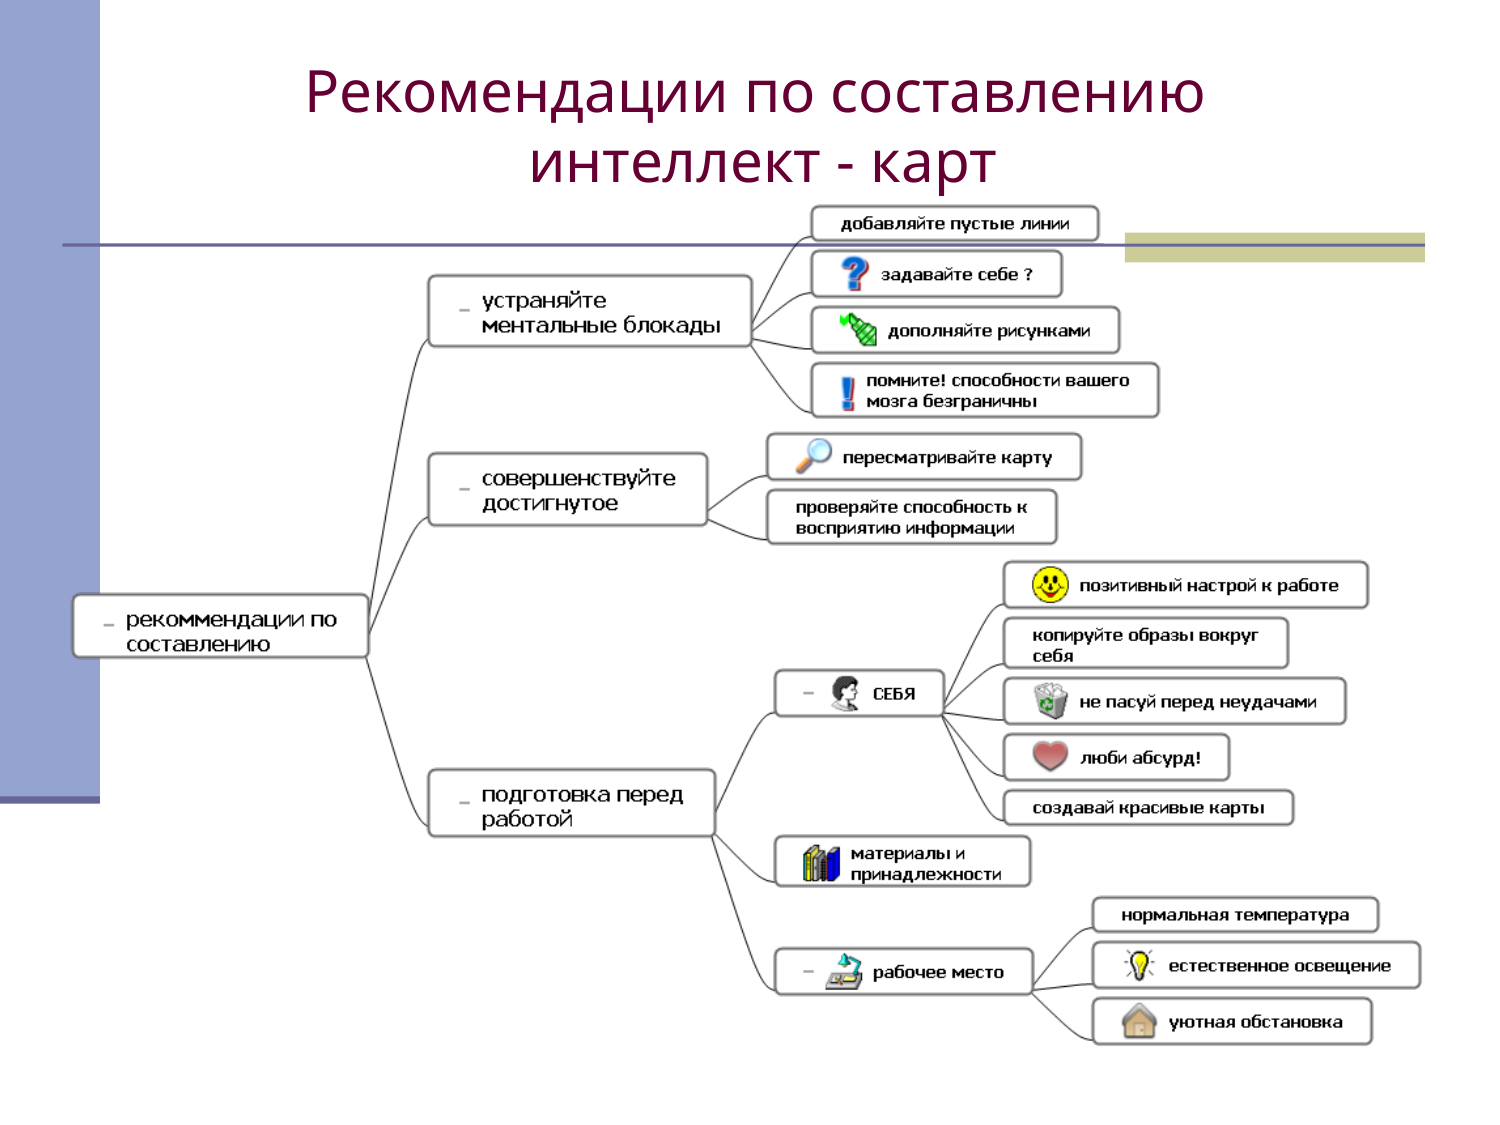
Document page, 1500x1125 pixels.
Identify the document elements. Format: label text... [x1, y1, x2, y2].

title Рекомендации по составлению интеллект - карт [74, 39, 1451, 200]
picture [41, 201, 1460, 1051]
